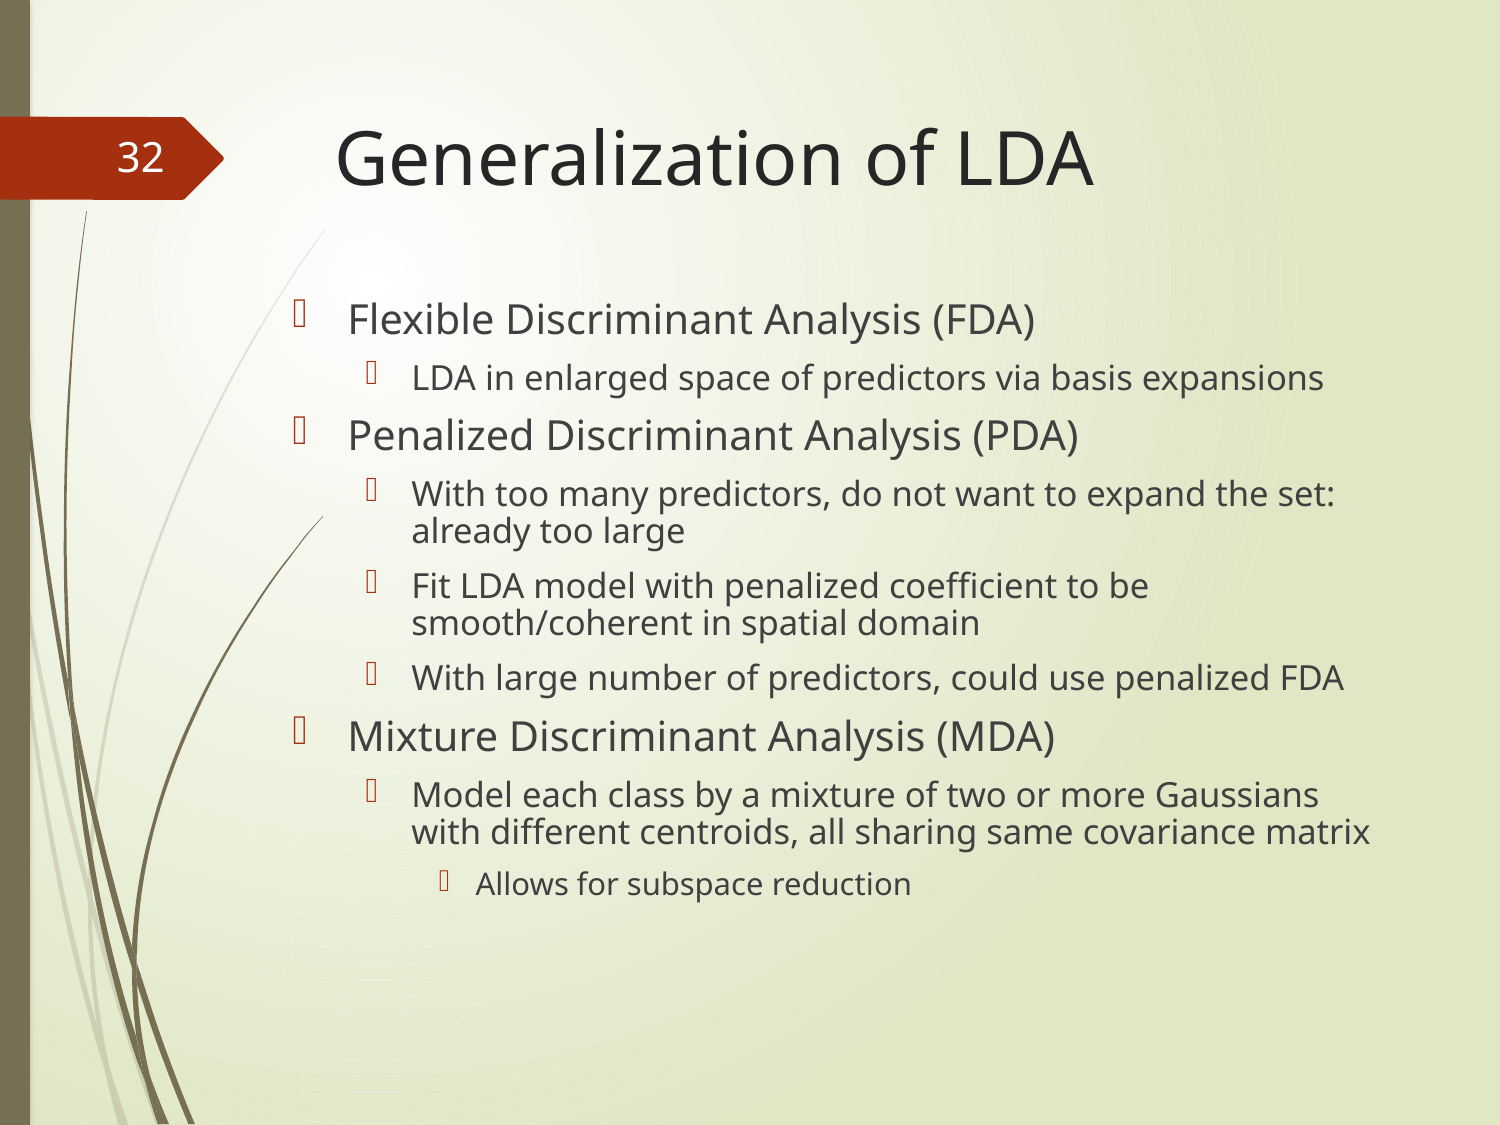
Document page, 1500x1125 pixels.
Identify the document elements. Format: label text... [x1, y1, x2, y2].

list Flexible Discriminant Analysis (FDA) LDA in enlarged space of predictors via basis expansions Penalized Discriminant Analysis (PDA) With too many predictors, do not want to expand the set: already too large Fit LDA model with penalized coefficient to be smooth/coherent in spatial domain With large number of predictors, could use penalized FDA Mixture Discriminant Analysis (MDA) Model each class by a mixture of two or more Gaussians with different centroids, all sharing same covariance matrix Allows for subspace reduction [277, 290, 1400, 970]
title Generalization of LDA [319, 102, 1400, 290]
slide_number 31 [83, 129, 180, 190]
